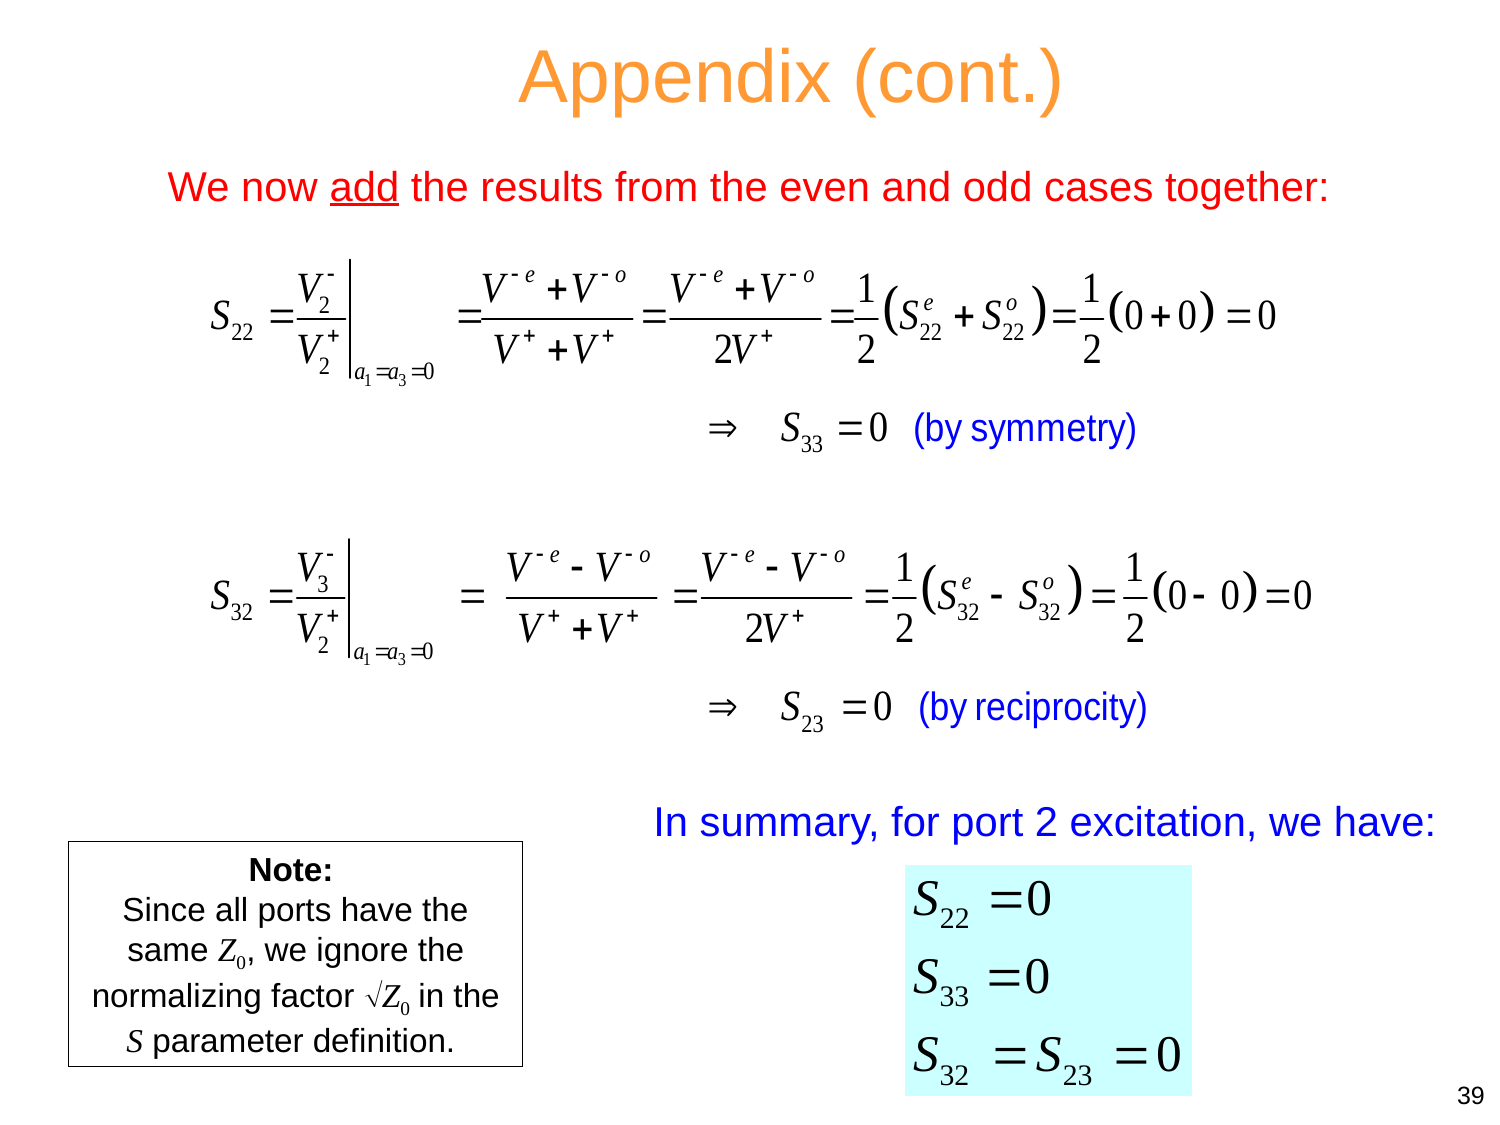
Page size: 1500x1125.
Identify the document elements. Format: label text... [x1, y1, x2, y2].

slide_number 39 [1149, 1065, 1500, 1125]
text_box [203, 251, 1318, 742]
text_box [904, 864, 1193, 1097]
text_box In summary, for port 2 excitation, we have: [638, 787, 1452, 852]
text_box Appendix (cont.) [243, 20, 1341, 125]
text_box We now add the results from the even and odd cases together: [152, 151, 1345, 217]
text_box Note: Since all ports have the same Z0, we ignore the normalizing factor Z0 in the S parameter definition. [68, 841, 523, 1067]
